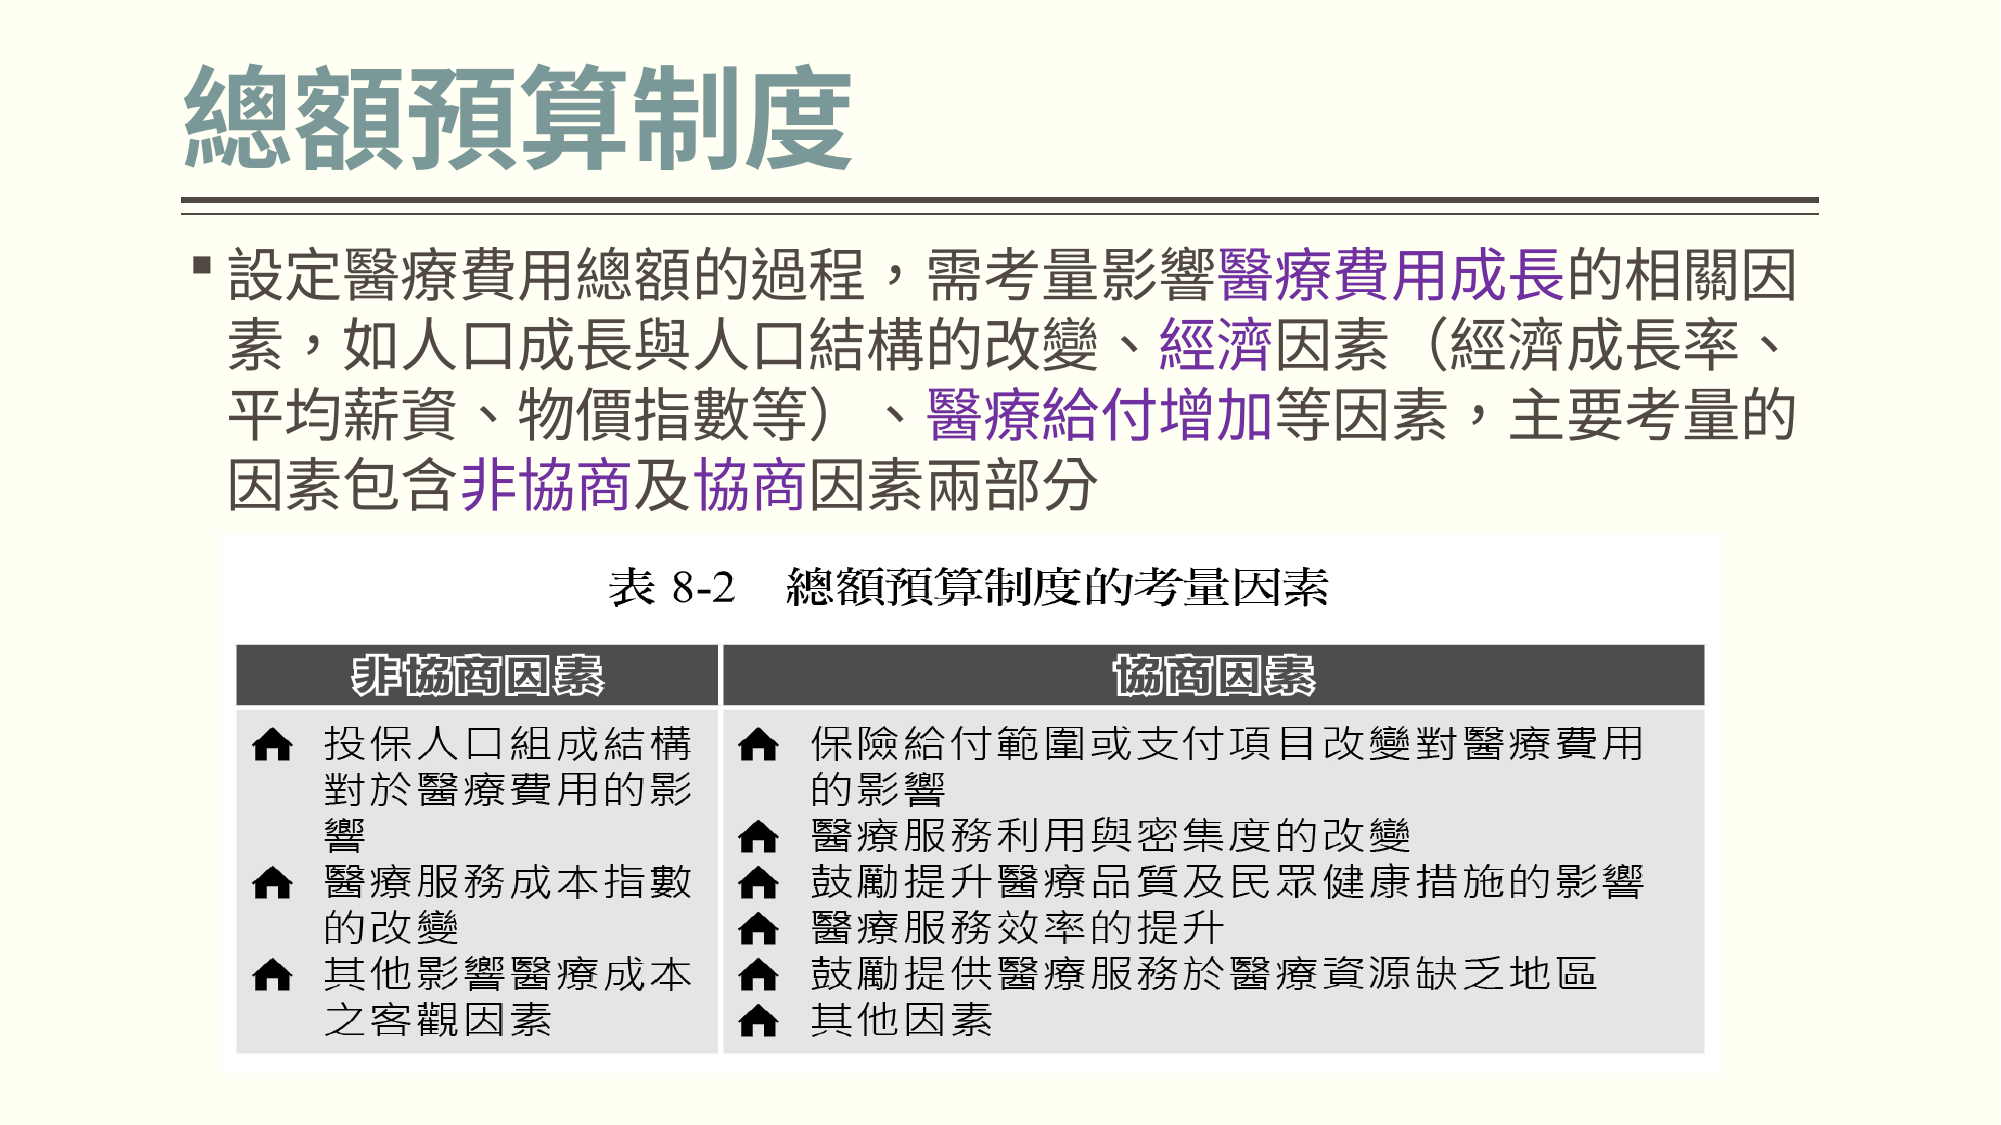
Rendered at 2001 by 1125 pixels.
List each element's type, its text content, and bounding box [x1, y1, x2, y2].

list 設定醫療費用總額的過程，需考量影響醫療費用成長的相關因素，如人口成長與人口結構的改變、經濟因素（經濟成長率、平均薪資、物價指數等）、醫療給付增加等因素，主要考量的因素包含非協商及協商因素兩部分 [188, 230, 1819, 1052]
title 總額預算制度 [181, 12, 1819, 193]
picture [220, 533, 1724, 1073]
